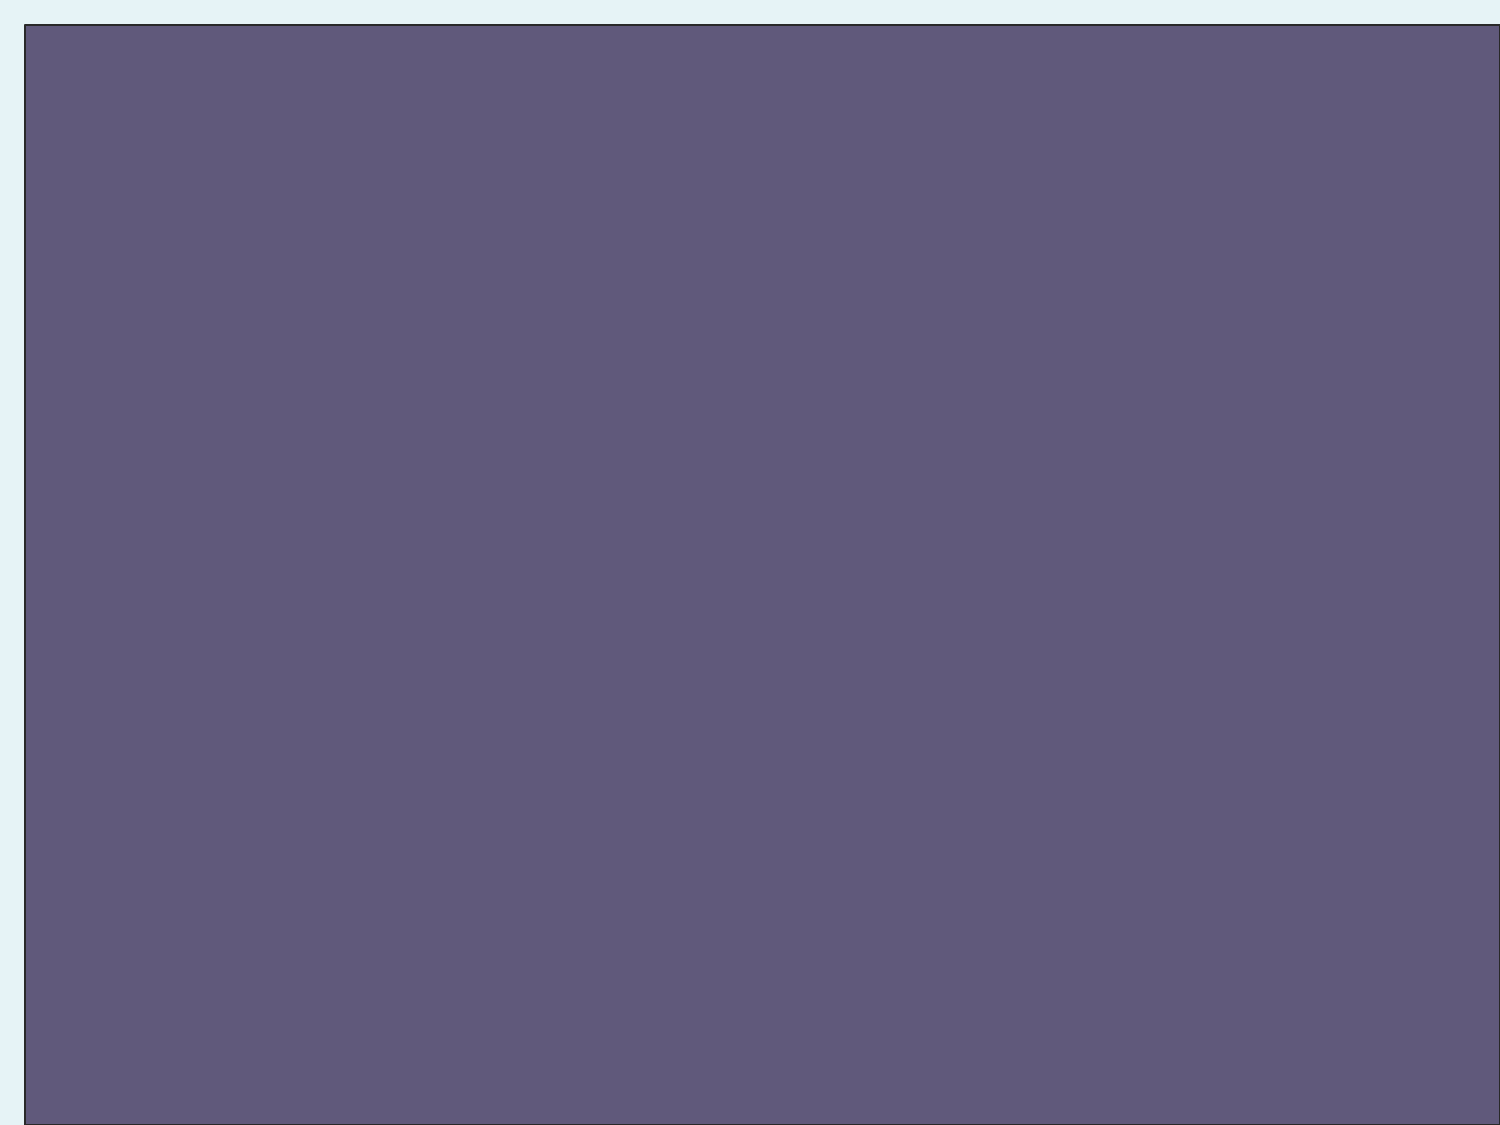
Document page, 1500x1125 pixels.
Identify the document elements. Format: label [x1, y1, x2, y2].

text_box [24, 24, 1500, 1125]
